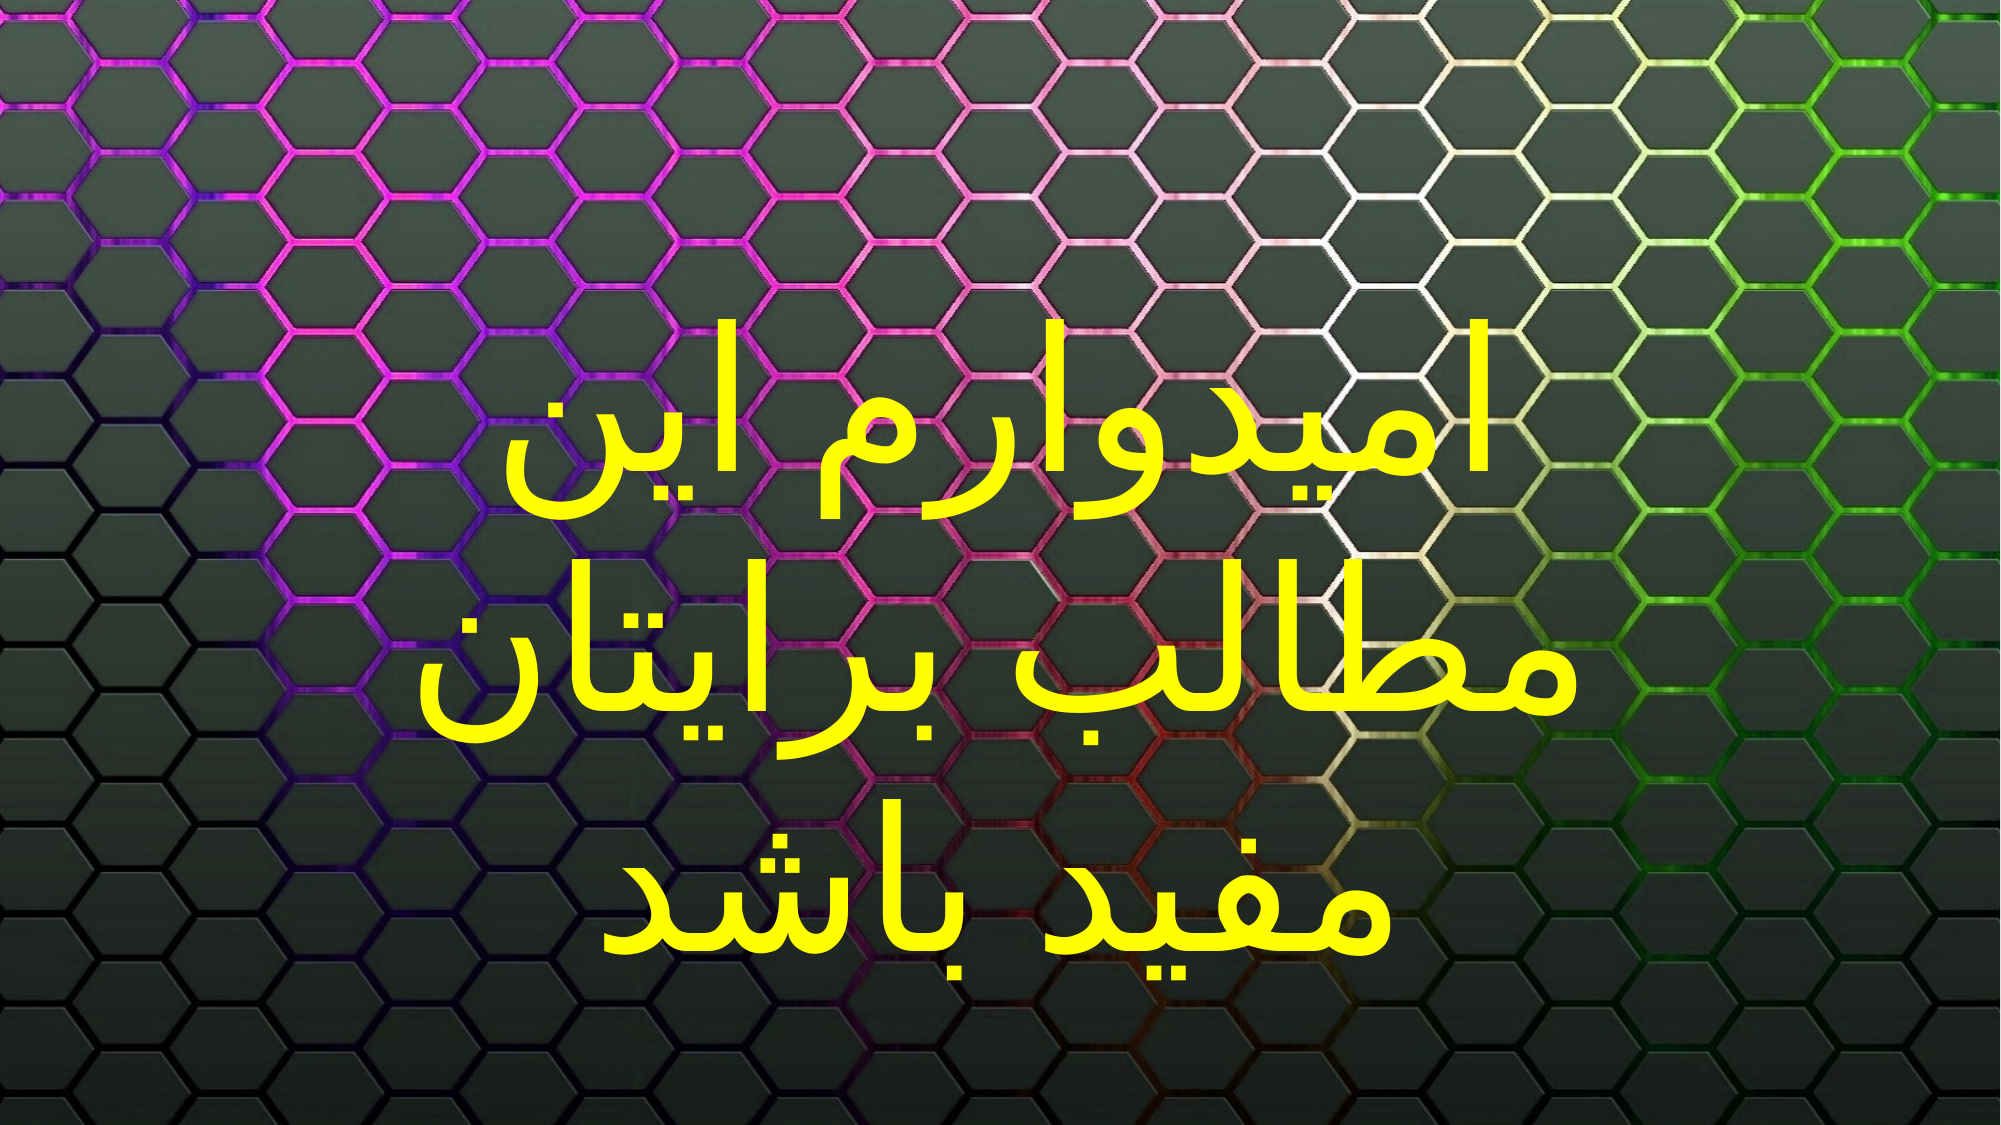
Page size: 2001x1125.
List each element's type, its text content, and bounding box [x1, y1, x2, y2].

text_box امیدوارم این مطالب برایتان مفید باشد [202, 263, 1798, 999]
picture [0, 0, 2001, 1125]
